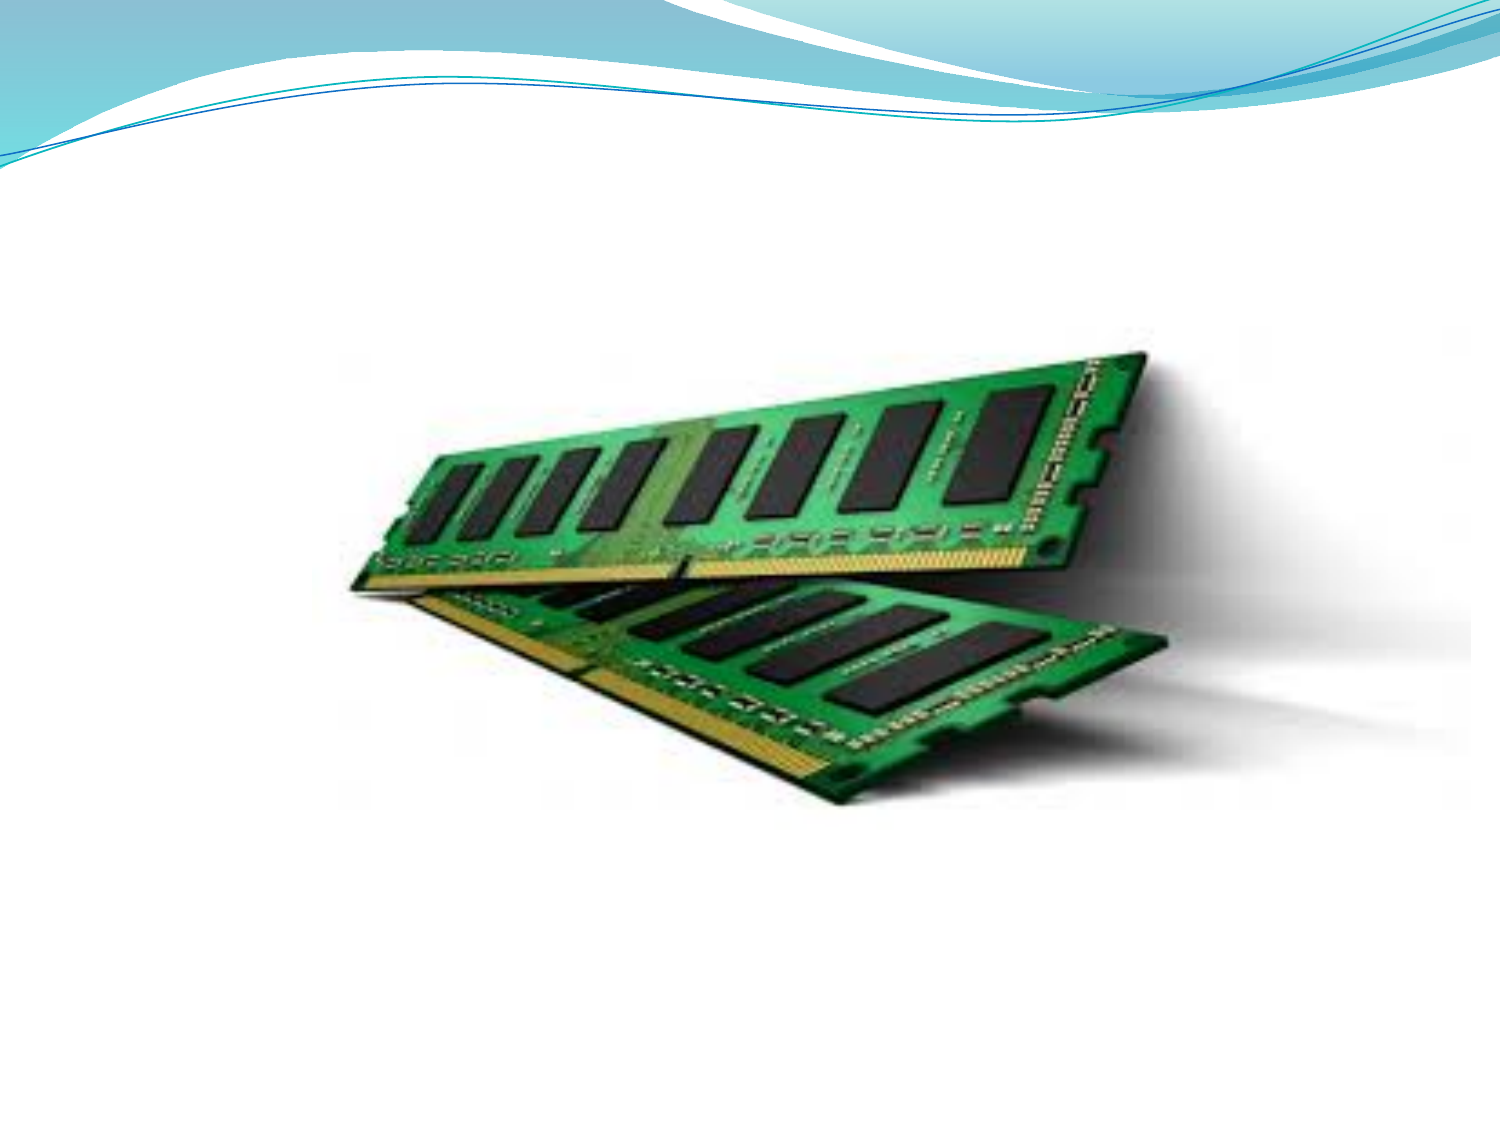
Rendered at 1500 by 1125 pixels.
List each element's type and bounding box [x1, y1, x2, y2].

picture [312, 302, 1471, 830]
